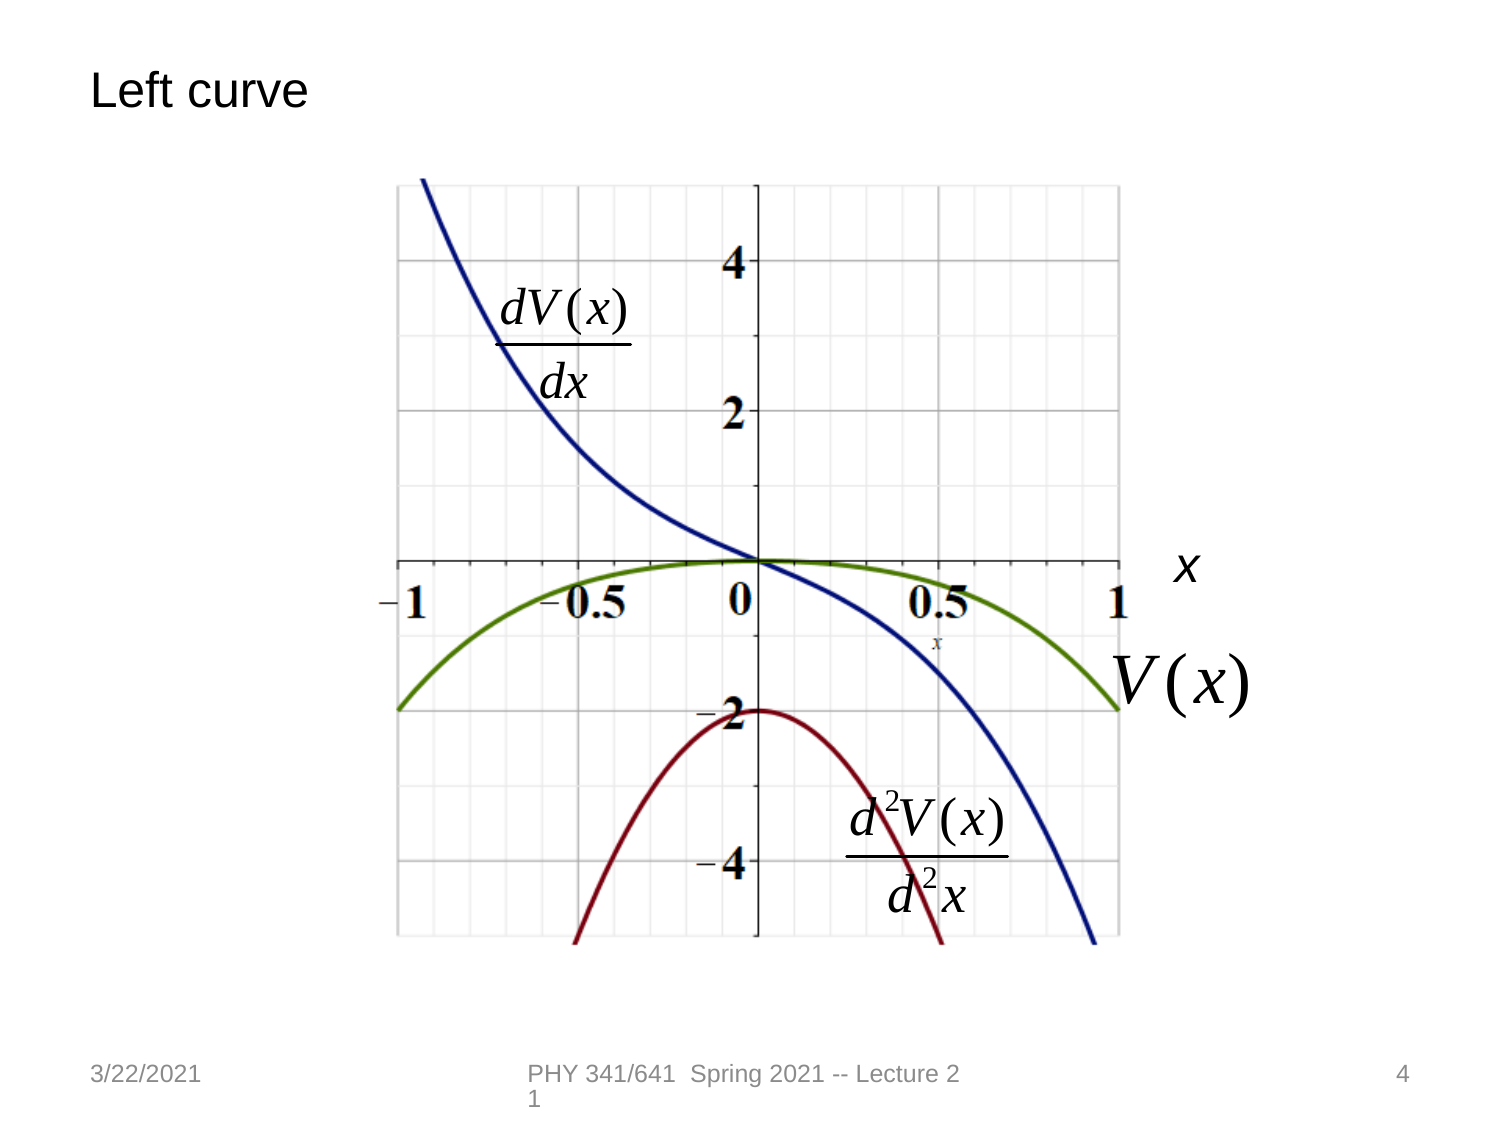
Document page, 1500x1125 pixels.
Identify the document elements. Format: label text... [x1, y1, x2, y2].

text_box x [1159, 524, 1248, 600]
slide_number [75, 1042, 425, 1103]
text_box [487, 274, 641, 411]
footer PHY 341/641 Spring 2021 -- Lecture 21 [512, 1042, 988, 1103]
text_box Left curve [74, 49, 750, 125]
picture [359, 171, 1141, 954]
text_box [837, 774, 1020, 926]
slide_number 4 [1074, 1042, 1425, 1103]
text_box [1105, 637, 1262, 734]
